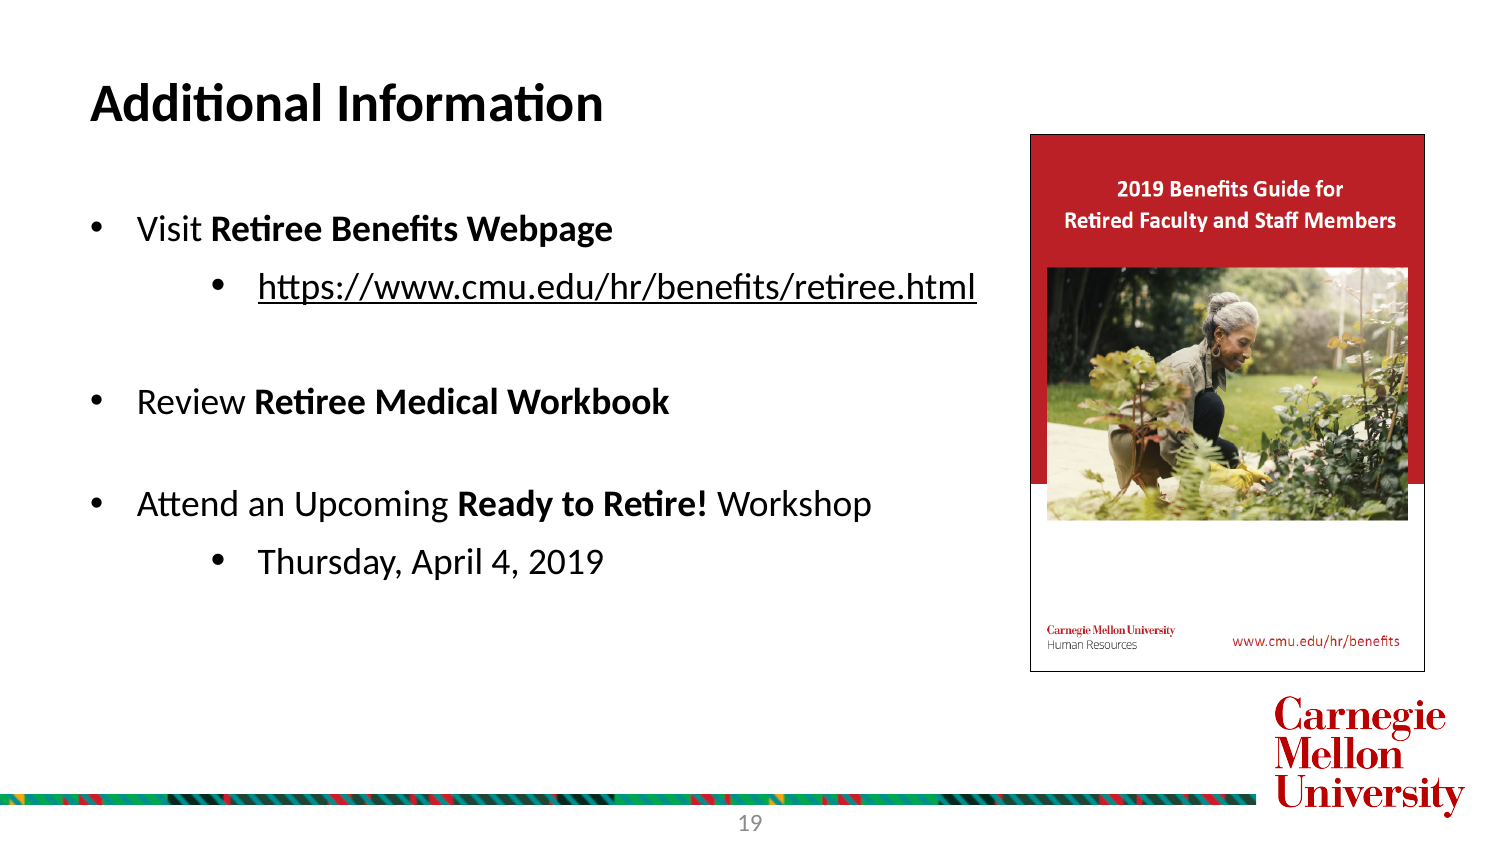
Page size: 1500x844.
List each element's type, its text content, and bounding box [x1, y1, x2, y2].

slide_number 19 [706, 798, 794, 844]
picture [1275, 696, 1465, 818]
title Additional Information [75, 59, 1425, 160]
picture [0, 794, 1257, 805]
picture [1030, 134, 1426, 673]
list Visit Retiree Benefits Webpage https://www.cmu.edu/hr/benefits/retiree.html Review Retiree Medical Workbook Attend an Upcoming Ready to Retire! Workshop Thursday, April 4, 2019 [75, 196, 1038, 760]
